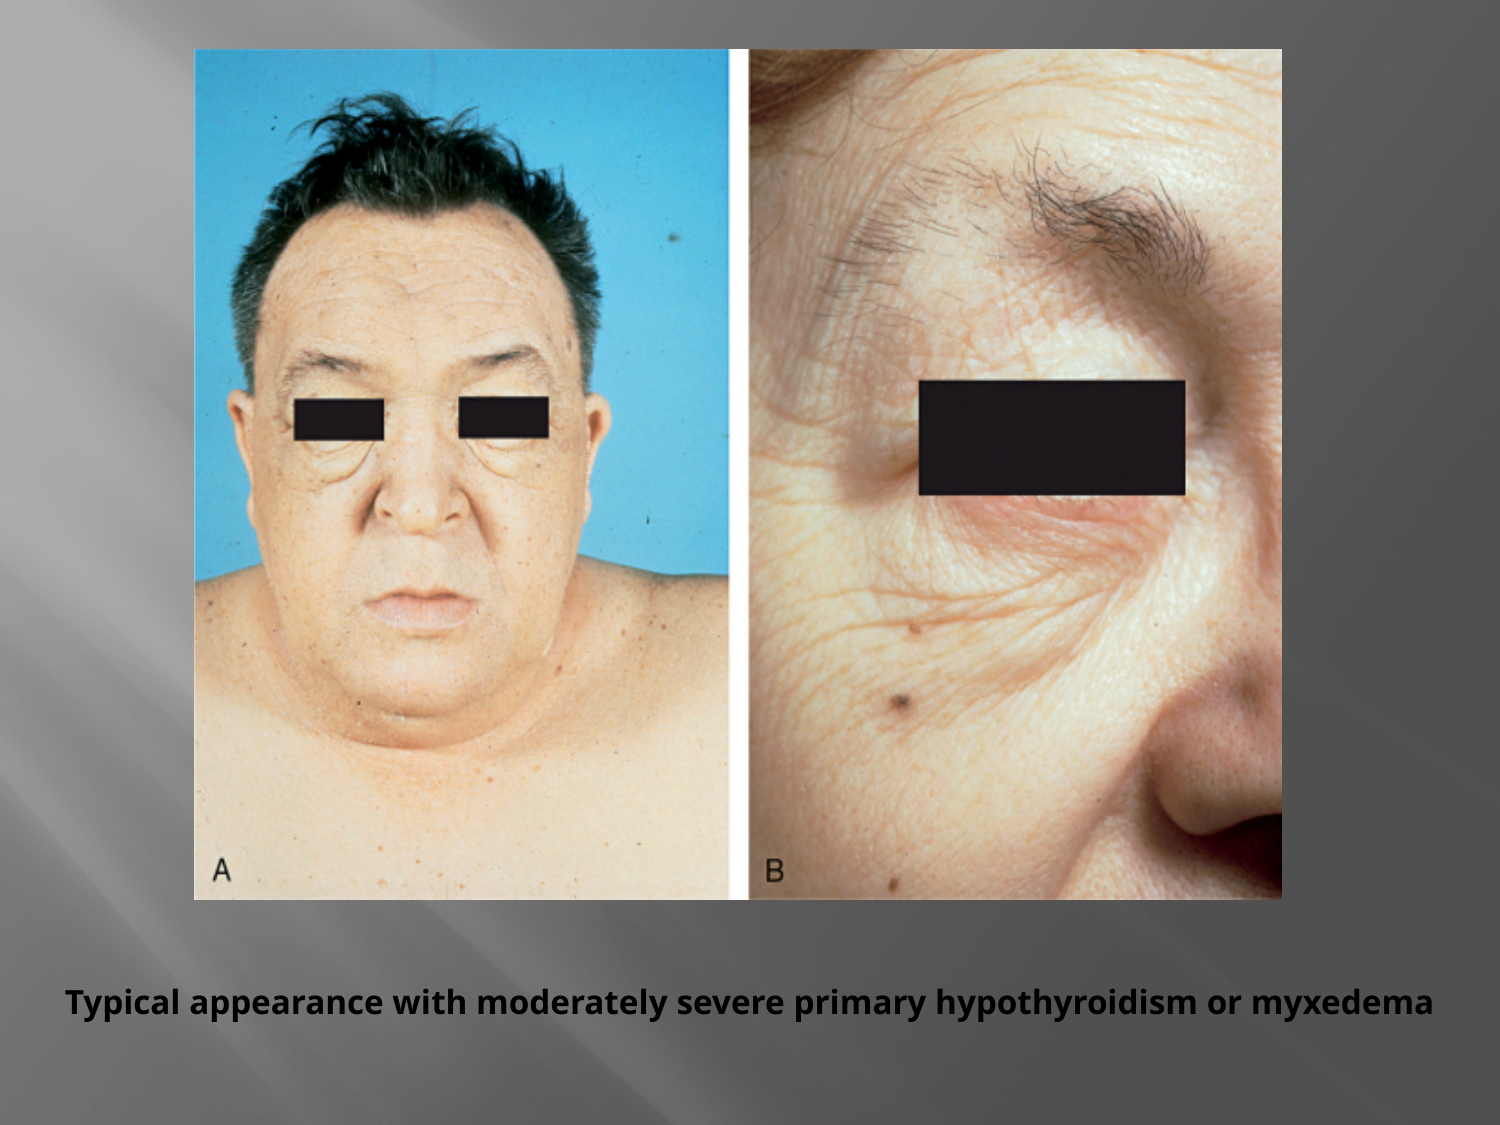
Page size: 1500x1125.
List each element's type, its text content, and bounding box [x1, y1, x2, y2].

text_box Typical appearance with moderately severe primary hypothyroidism or myxedema [49, 973, 1463, 1029]
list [194, 49, 1282, 901]
